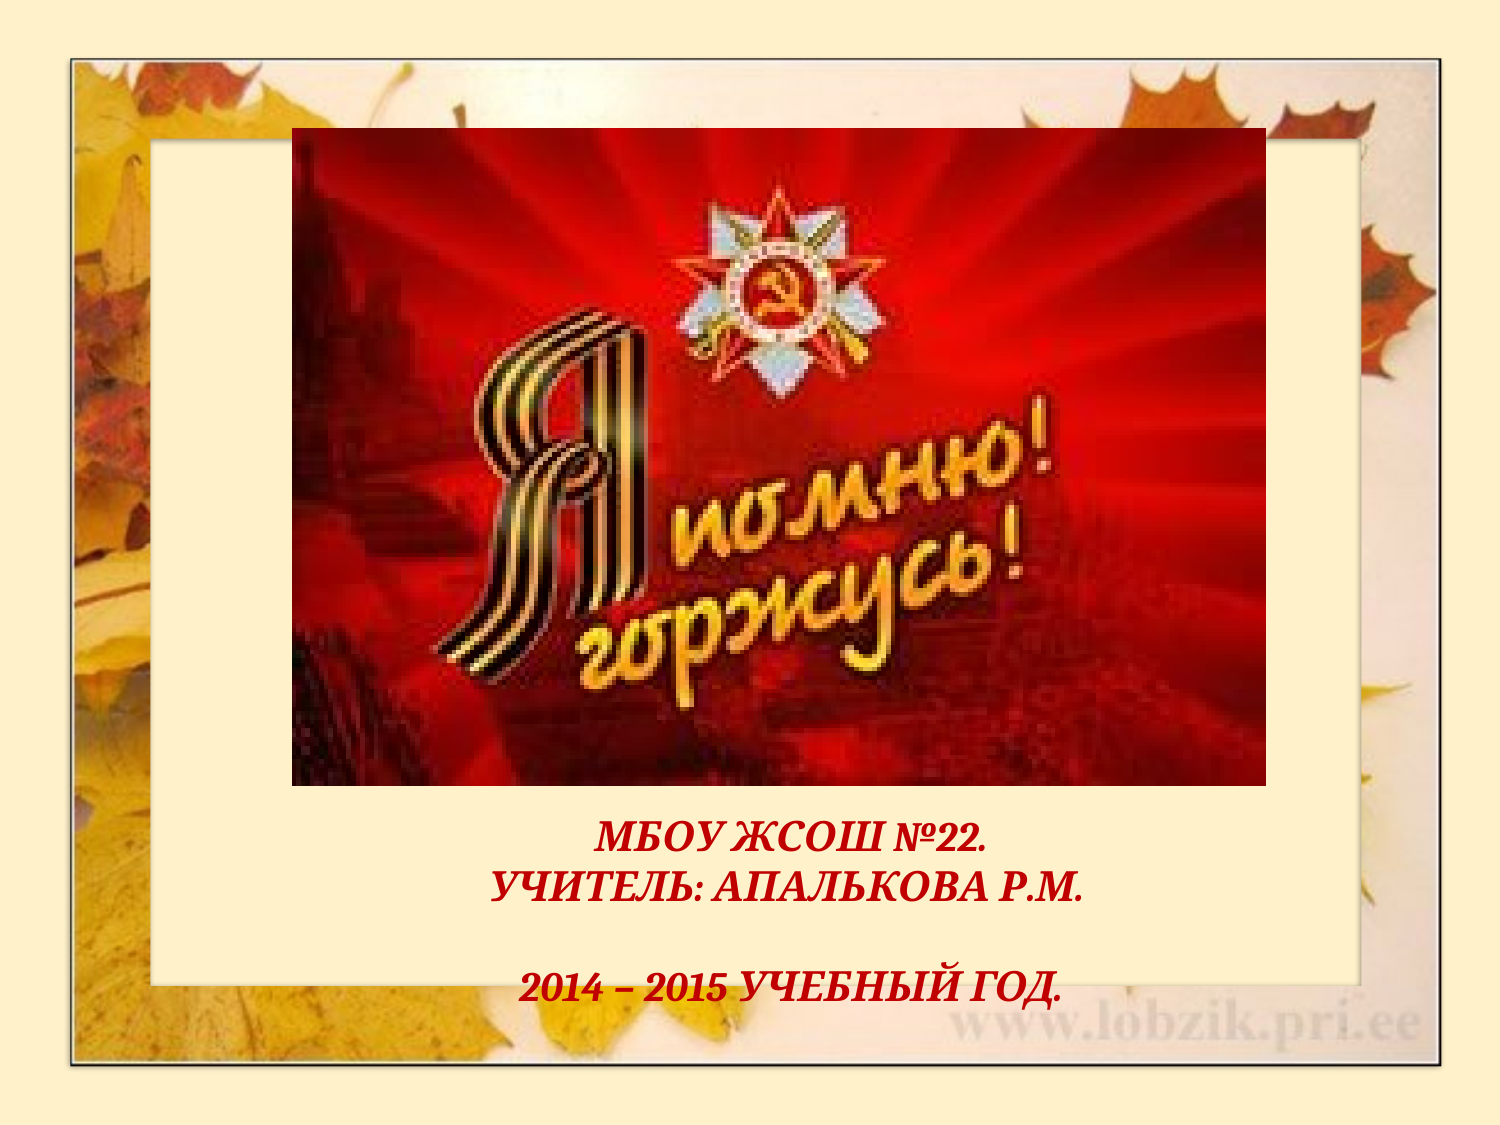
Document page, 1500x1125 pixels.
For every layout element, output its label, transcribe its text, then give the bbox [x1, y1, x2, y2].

text_box [70, 58, 1442, 1067]
picture [292, 128, 1266, 786]
text_box МБОУ ЖСОШ №22. Учитель: Апалькова Р.М. 2014 – 2015 учебный год. [187, 632, 1395, 1018]
